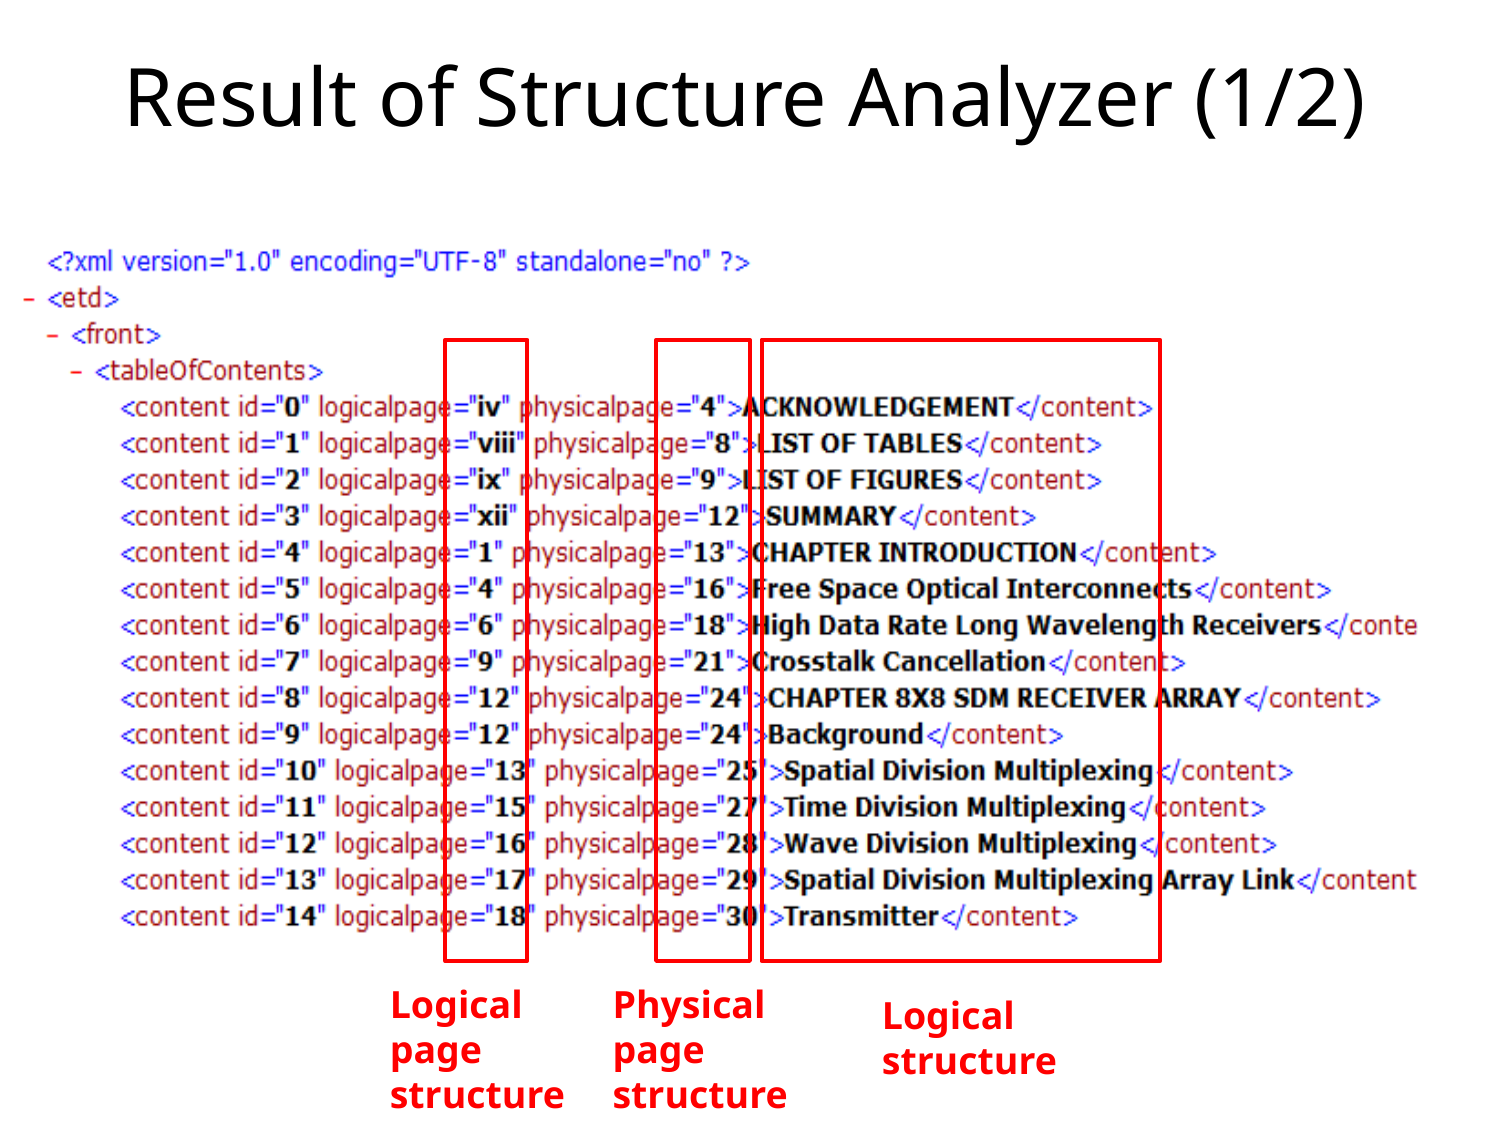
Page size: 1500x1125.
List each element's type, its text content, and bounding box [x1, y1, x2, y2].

text_box [654, 946, 752, 963]
text_box Logical page structure [374, 973, 586, 1124]
text_box [760, 946, 1162, 963]
picture [23, 222, 1419, 938]
title Result of Structure Analyzer (1/2) [70, 0, 1421, 188]
text_box Logical structure [867, 984, 1149, 1090]
text_box Physical page structure [597, 973, 832, 1124]
text_box [443, 946, 529, 963]
